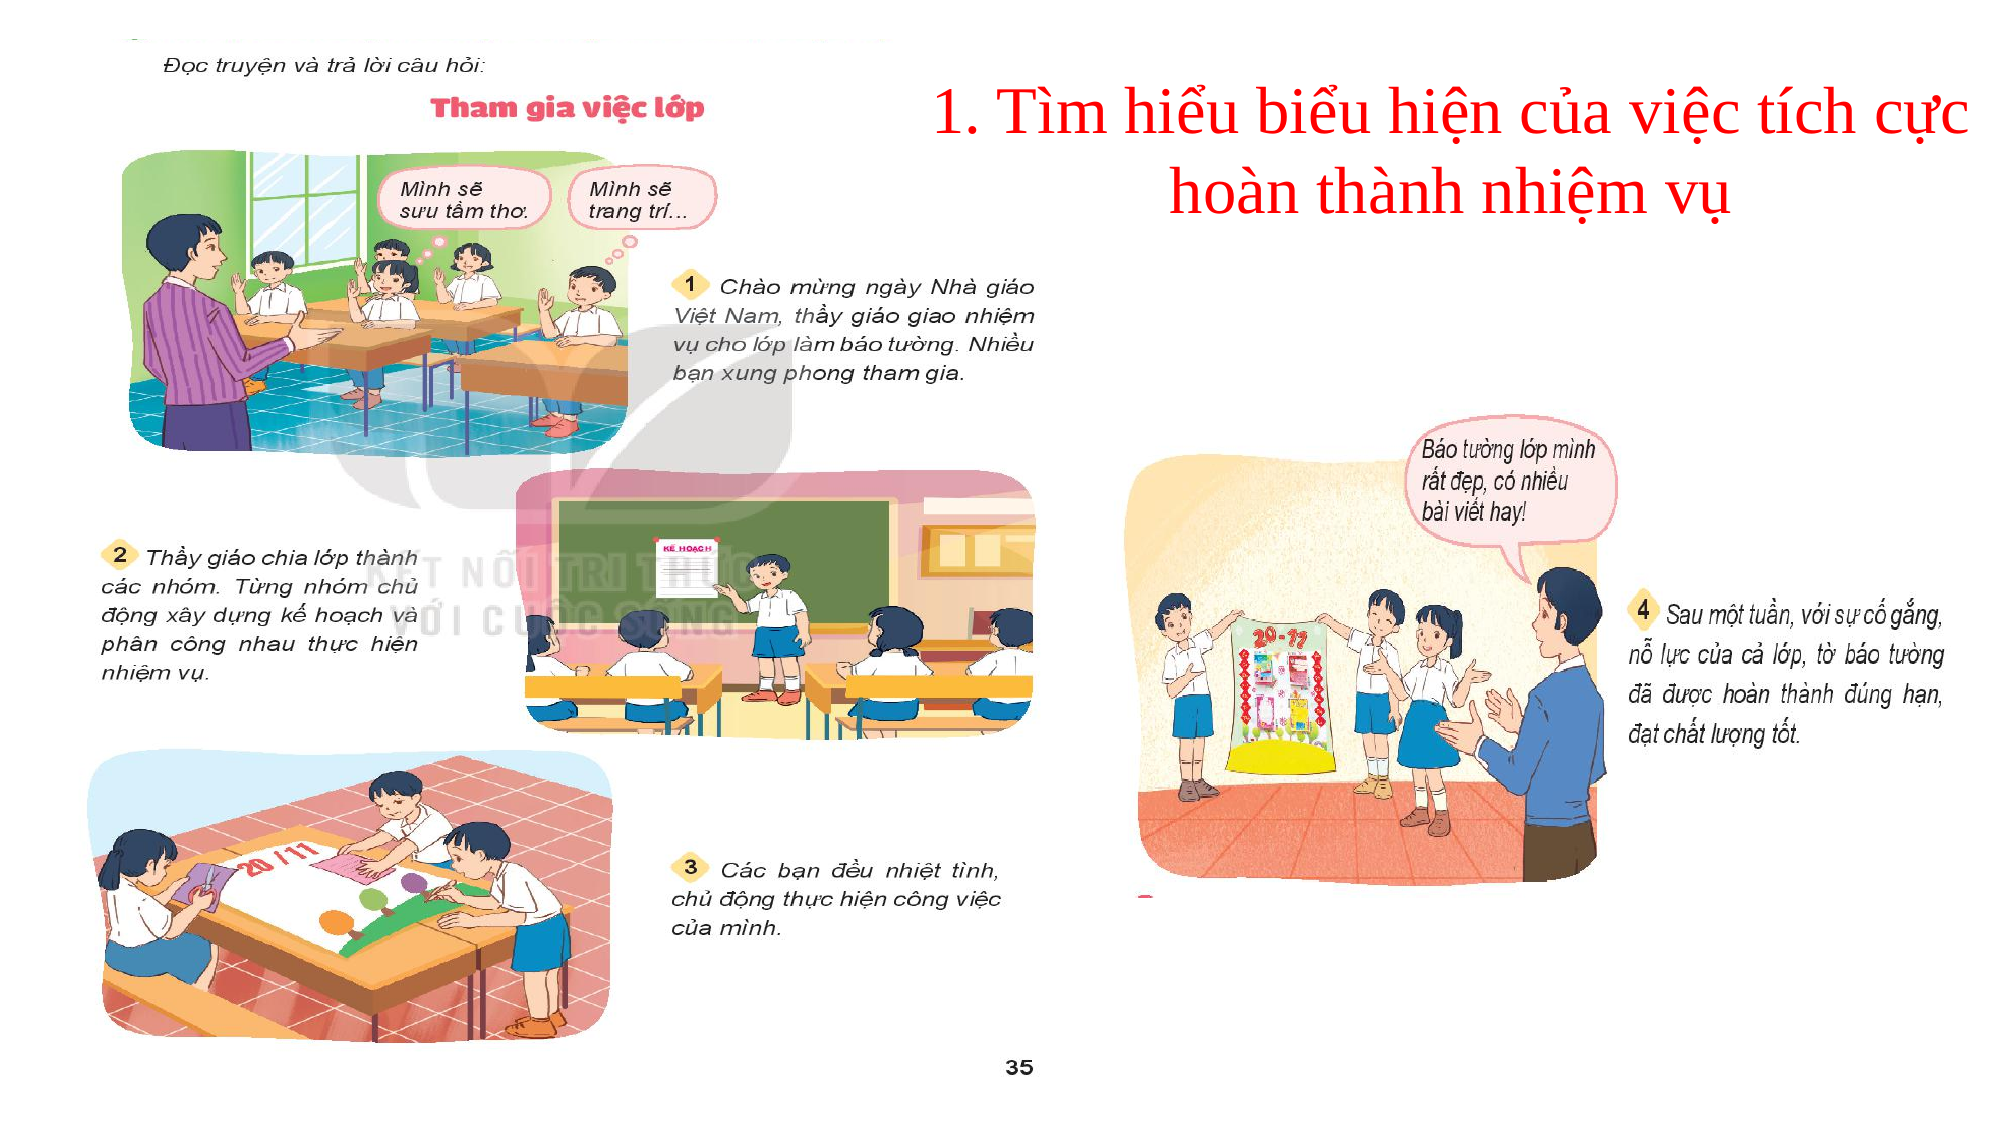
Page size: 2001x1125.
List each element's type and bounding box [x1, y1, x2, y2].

list [0, 39, 1147, 1125]
picture [1045, 0, 2001, 898]
